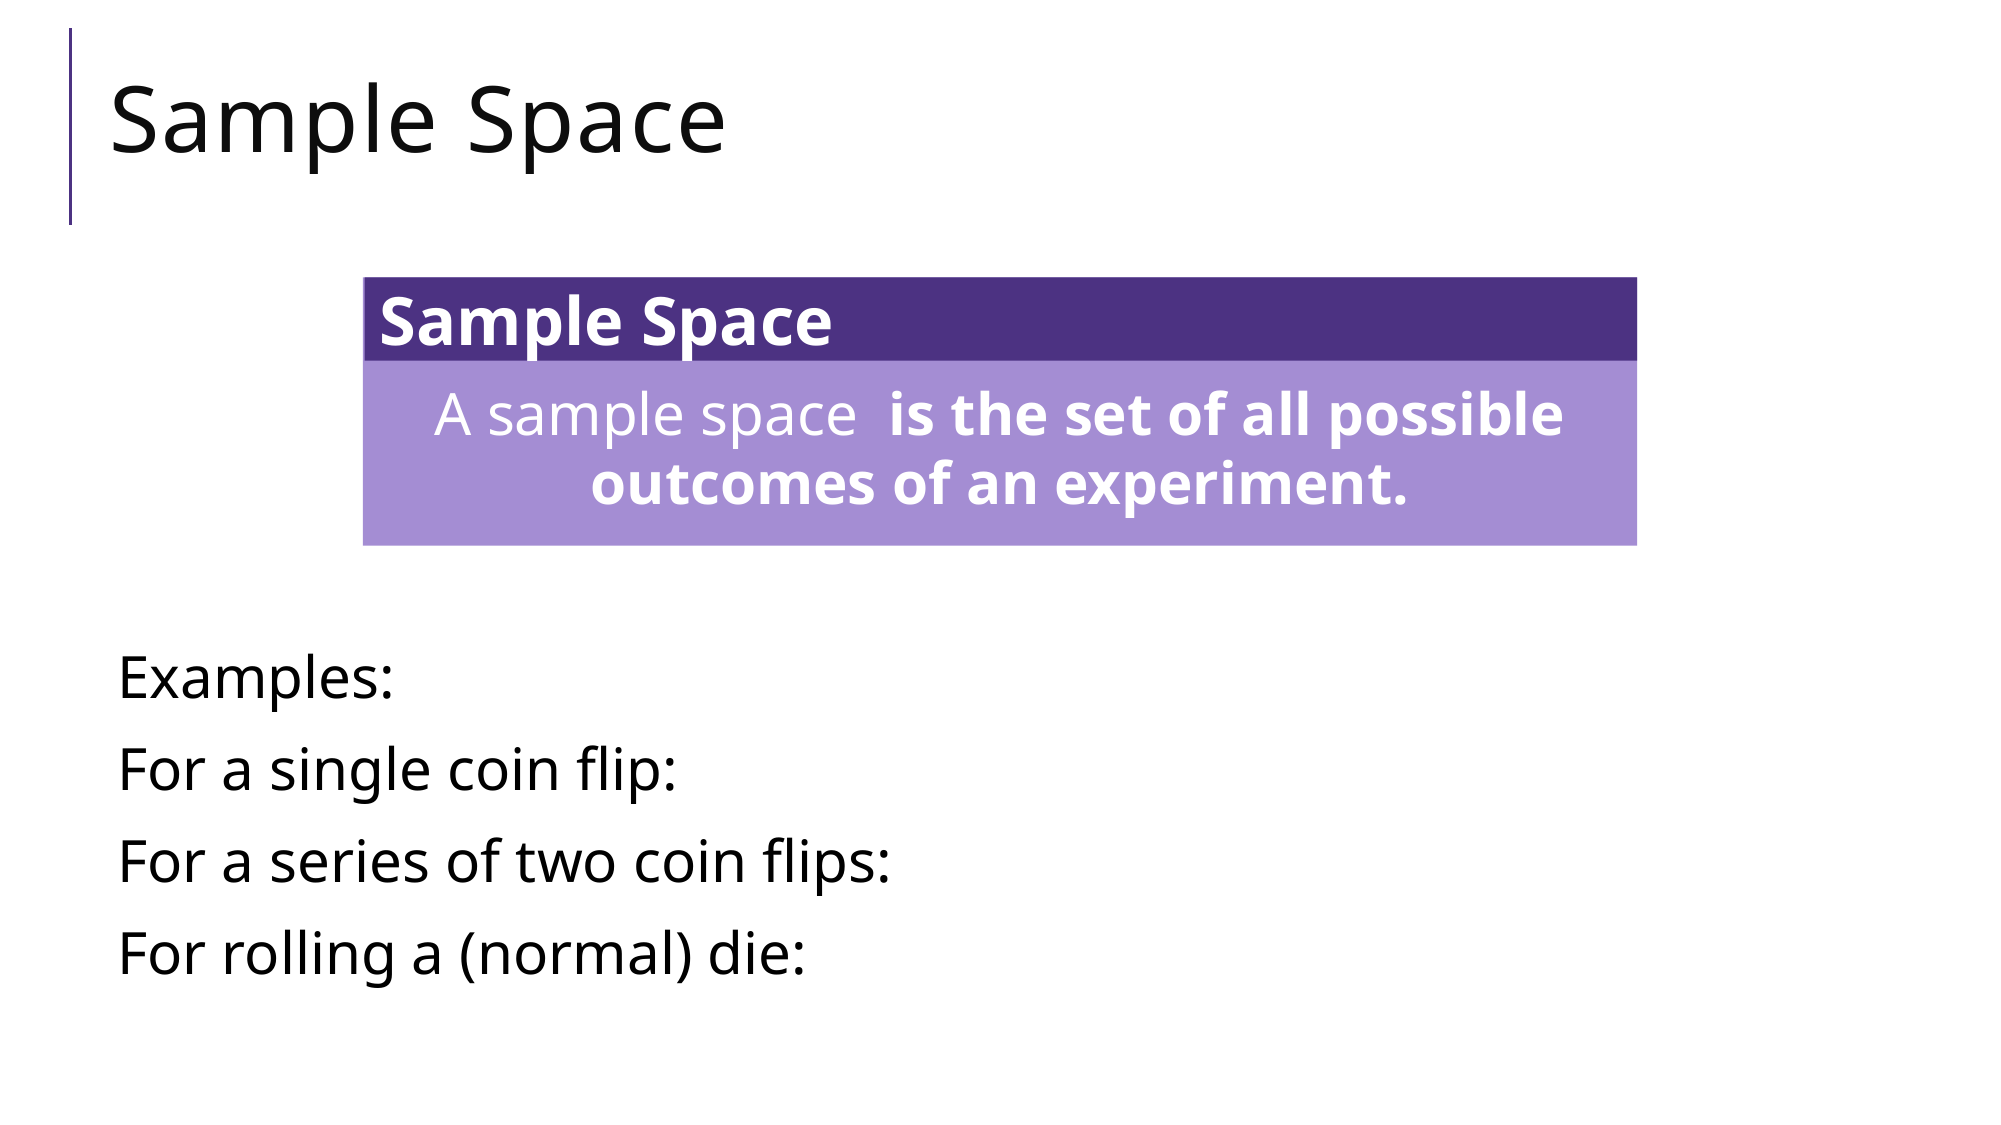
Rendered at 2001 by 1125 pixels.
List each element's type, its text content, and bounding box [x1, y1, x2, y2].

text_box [362, 277, 1638, 546]
title Sample Space [94, 43, 1930, 210]
